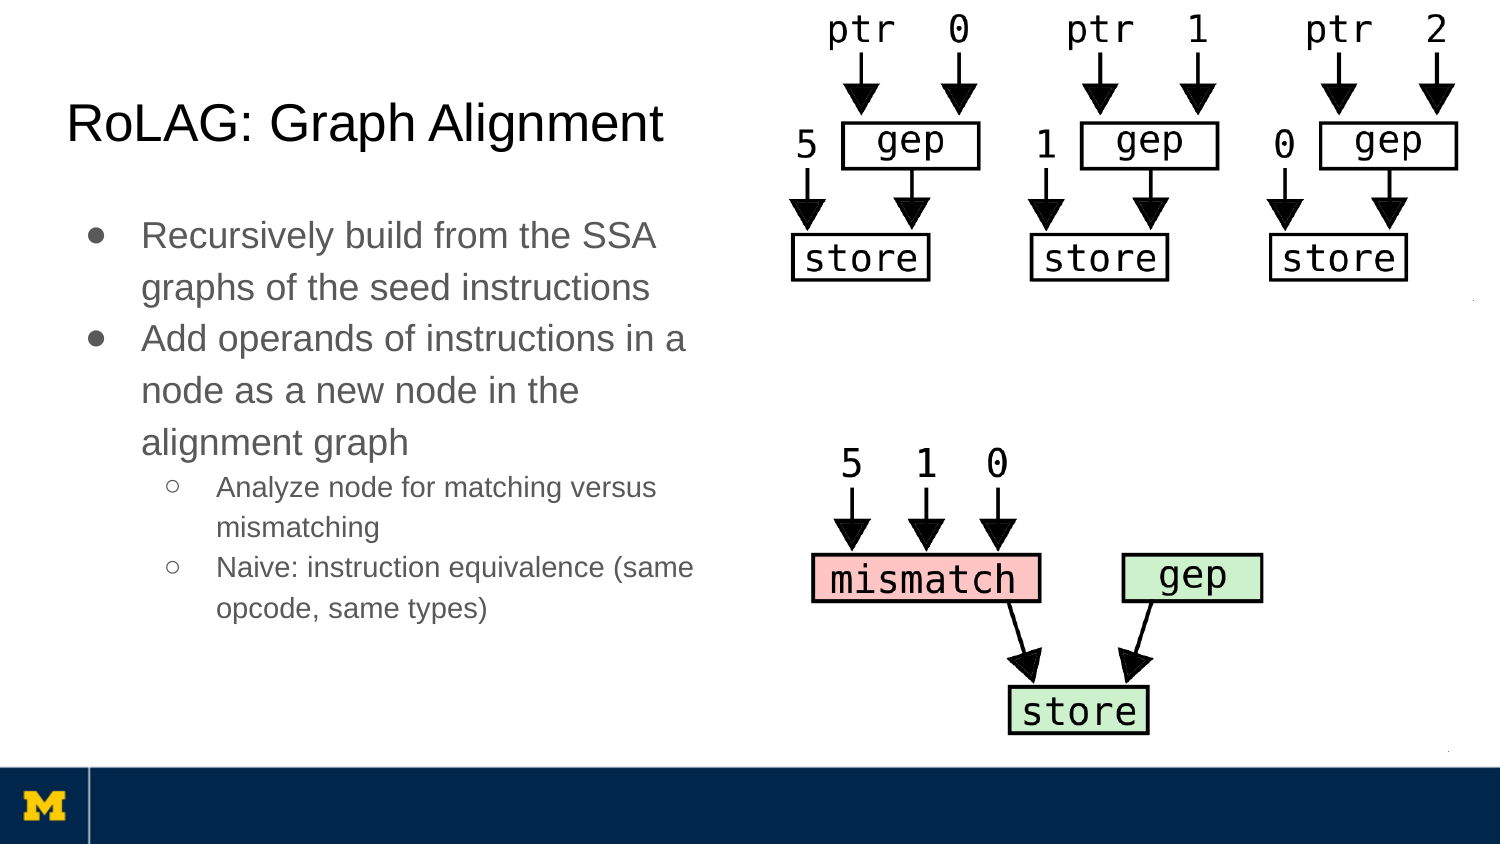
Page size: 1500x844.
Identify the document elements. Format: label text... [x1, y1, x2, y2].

title RoLAG: Graph Alignment [51, 72, 767, 167]
list Recursively build from the SSA graphs of the seed instructions Add operands of instructions in a node as a new node in the alignment graph Analyze node for matching versus mismatching Naive: instruction equivalence (same opcode, same types) [51, 189, 750, 750]
picture [0, 0, 1500, 844]
